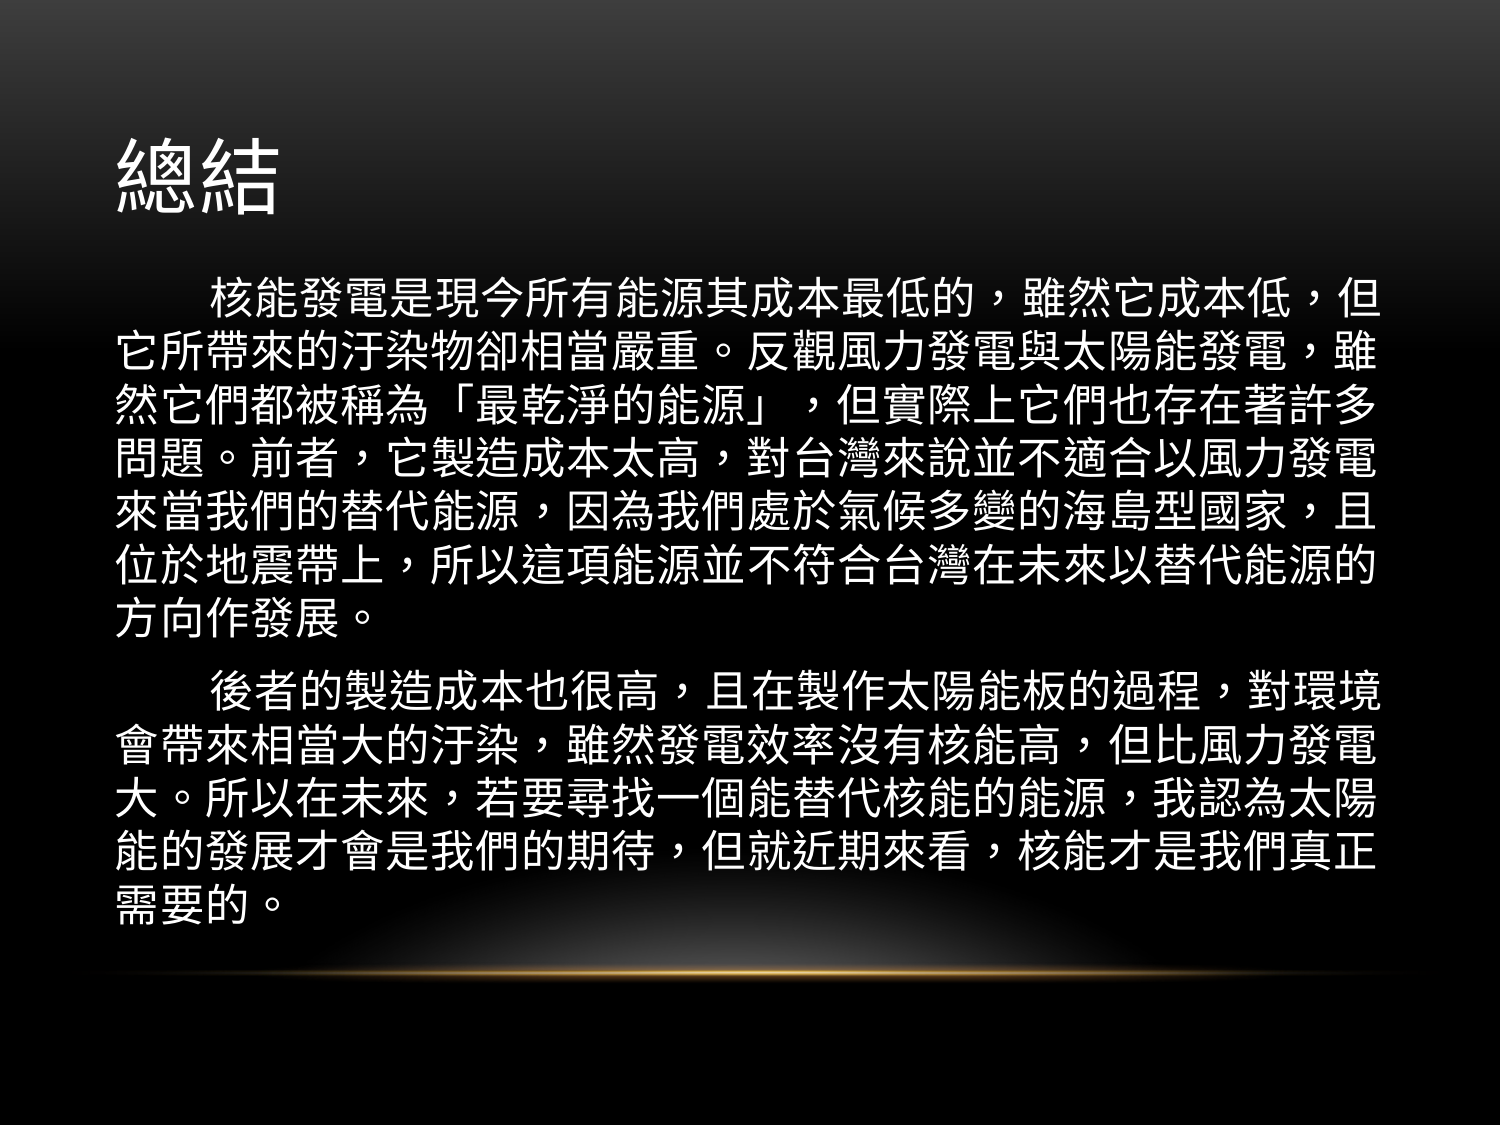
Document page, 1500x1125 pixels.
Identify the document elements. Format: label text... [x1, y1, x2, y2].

picture [0, 0, 1500, 1125]
list 核能發電是現今所有能源其成本最低的，雖然它成本低，但它所帶來的汙染物卻相當嚴重。反觀風力發電與太陽能發電，雖然它們都被稱為「最乾淨的能源」，但實際上它們也存在著許多問題。前者，它製造成本太高，對台灣來說並不適合以風力發電來當我們的替代能源，因為我們處於氣候多變的海島型國家，且位於地震帶上，所以這項能源並不符合台灣在未來以替代能源的方向作發展。 後者的製造成本也很高，且在製作太陽能板的過程，對環境會帶來相當大的汙染，雖然發電效率沒有核能高，但比風力發電大。所以在未來，若要尋找一個能替代核能的能源，我認為太陽能的發展才會是我們的期待，但就近期來看，核能才是我們真正需要的。 [99, 262, 1400, 938]
title 總結 [99, 45, 1400, 233]
